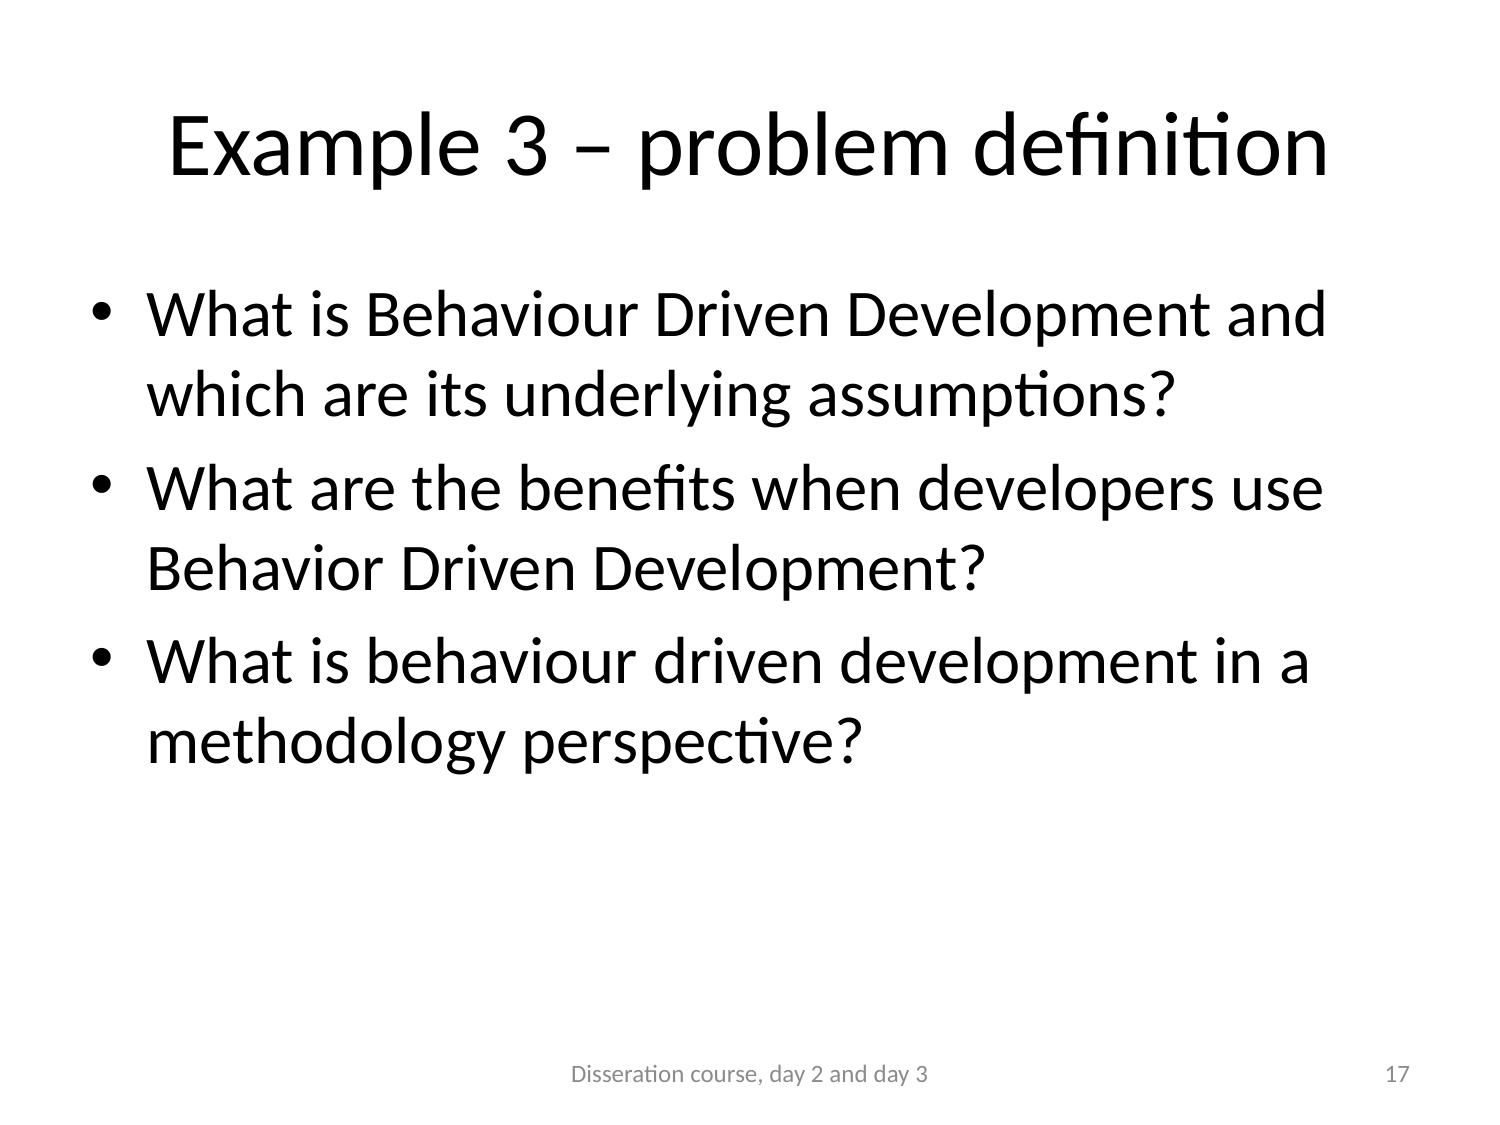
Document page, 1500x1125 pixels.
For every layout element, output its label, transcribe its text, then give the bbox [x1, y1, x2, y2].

footer Disseration course, day 2 and day 3 [512, 1042, 988, 1103]
title Example 3 – problem definition [75, 45, 1425, 233]
slide_number 17 [1074, 1042, 1425, 1103]
list What is Behaviour Driven Development and which are its underlying assumptions? What are the benefits when developers use Behavior Driven Development? What is behaviour driven development in a methodology perspective? [75, 262, 1425, 1005]
